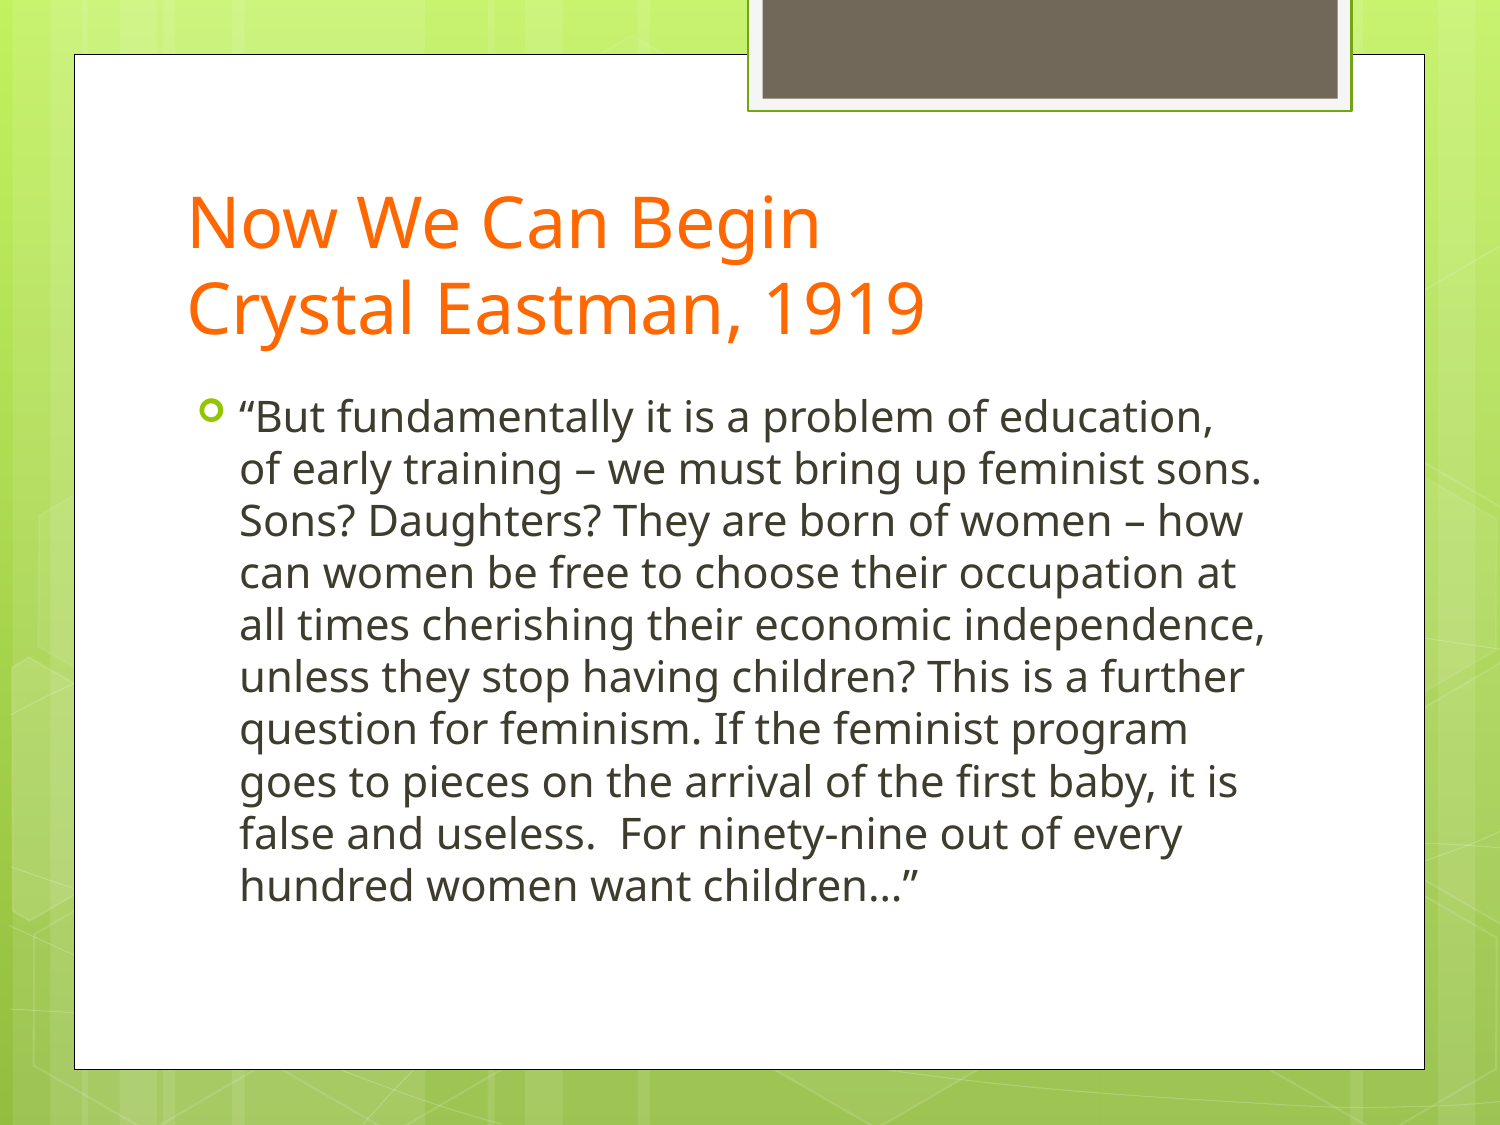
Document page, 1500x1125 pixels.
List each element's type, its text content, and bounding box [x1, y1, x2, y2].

list “But fundamentally it is a problem of education, of early training – we must bring up feminist sons. Sons? Daughters? They are born of women – how can women be free to choose their occupation at all times cherishing their economic independence, unless they stop having children? This is a further question for feminism. If the feminist program goes to pieces on the arrival of the first baby, it is false and useless. For ninety-nine out of every hundred women want children…” [171, 381, 1283, 957]
title Now We Can Begin Crystal Eastman, 1919 [171, 168, 1324, 357]
